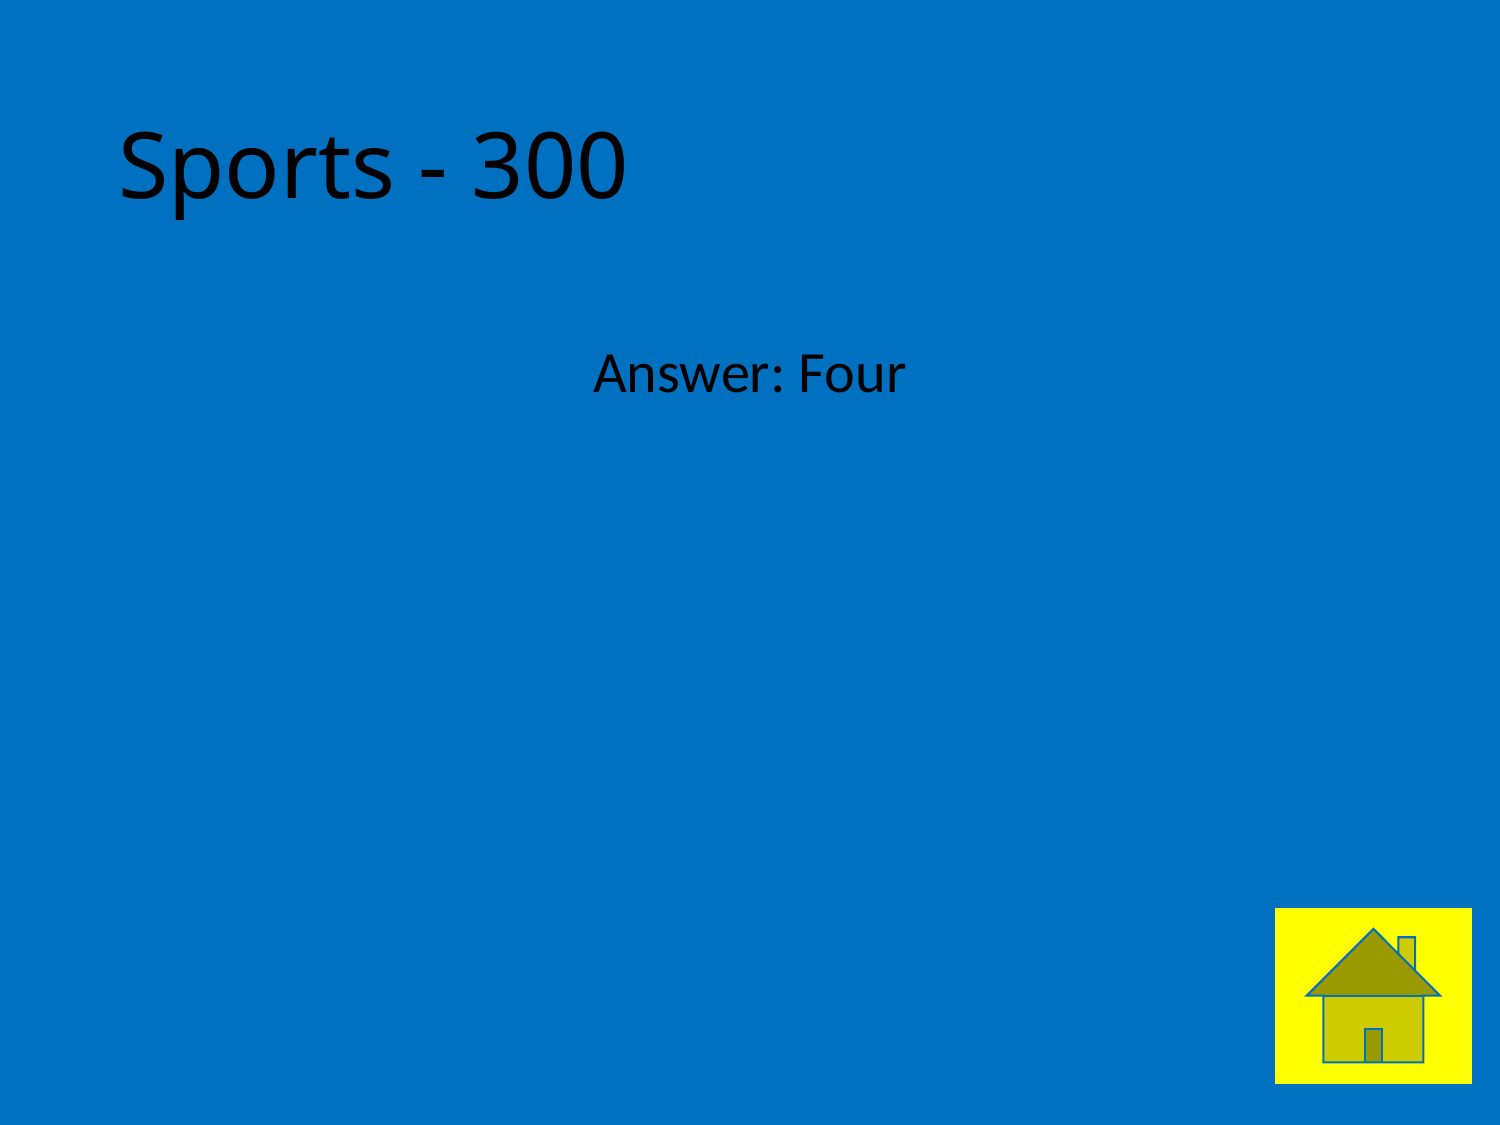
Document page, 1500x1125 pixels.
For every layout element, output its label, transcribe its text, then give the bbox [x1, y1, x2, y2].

list Answer: Four [103, 334, 1397, 1014]
text_box [1273, 906, 1474, 1086]
title Sports - 300 [103, 59, 1397, 278]
